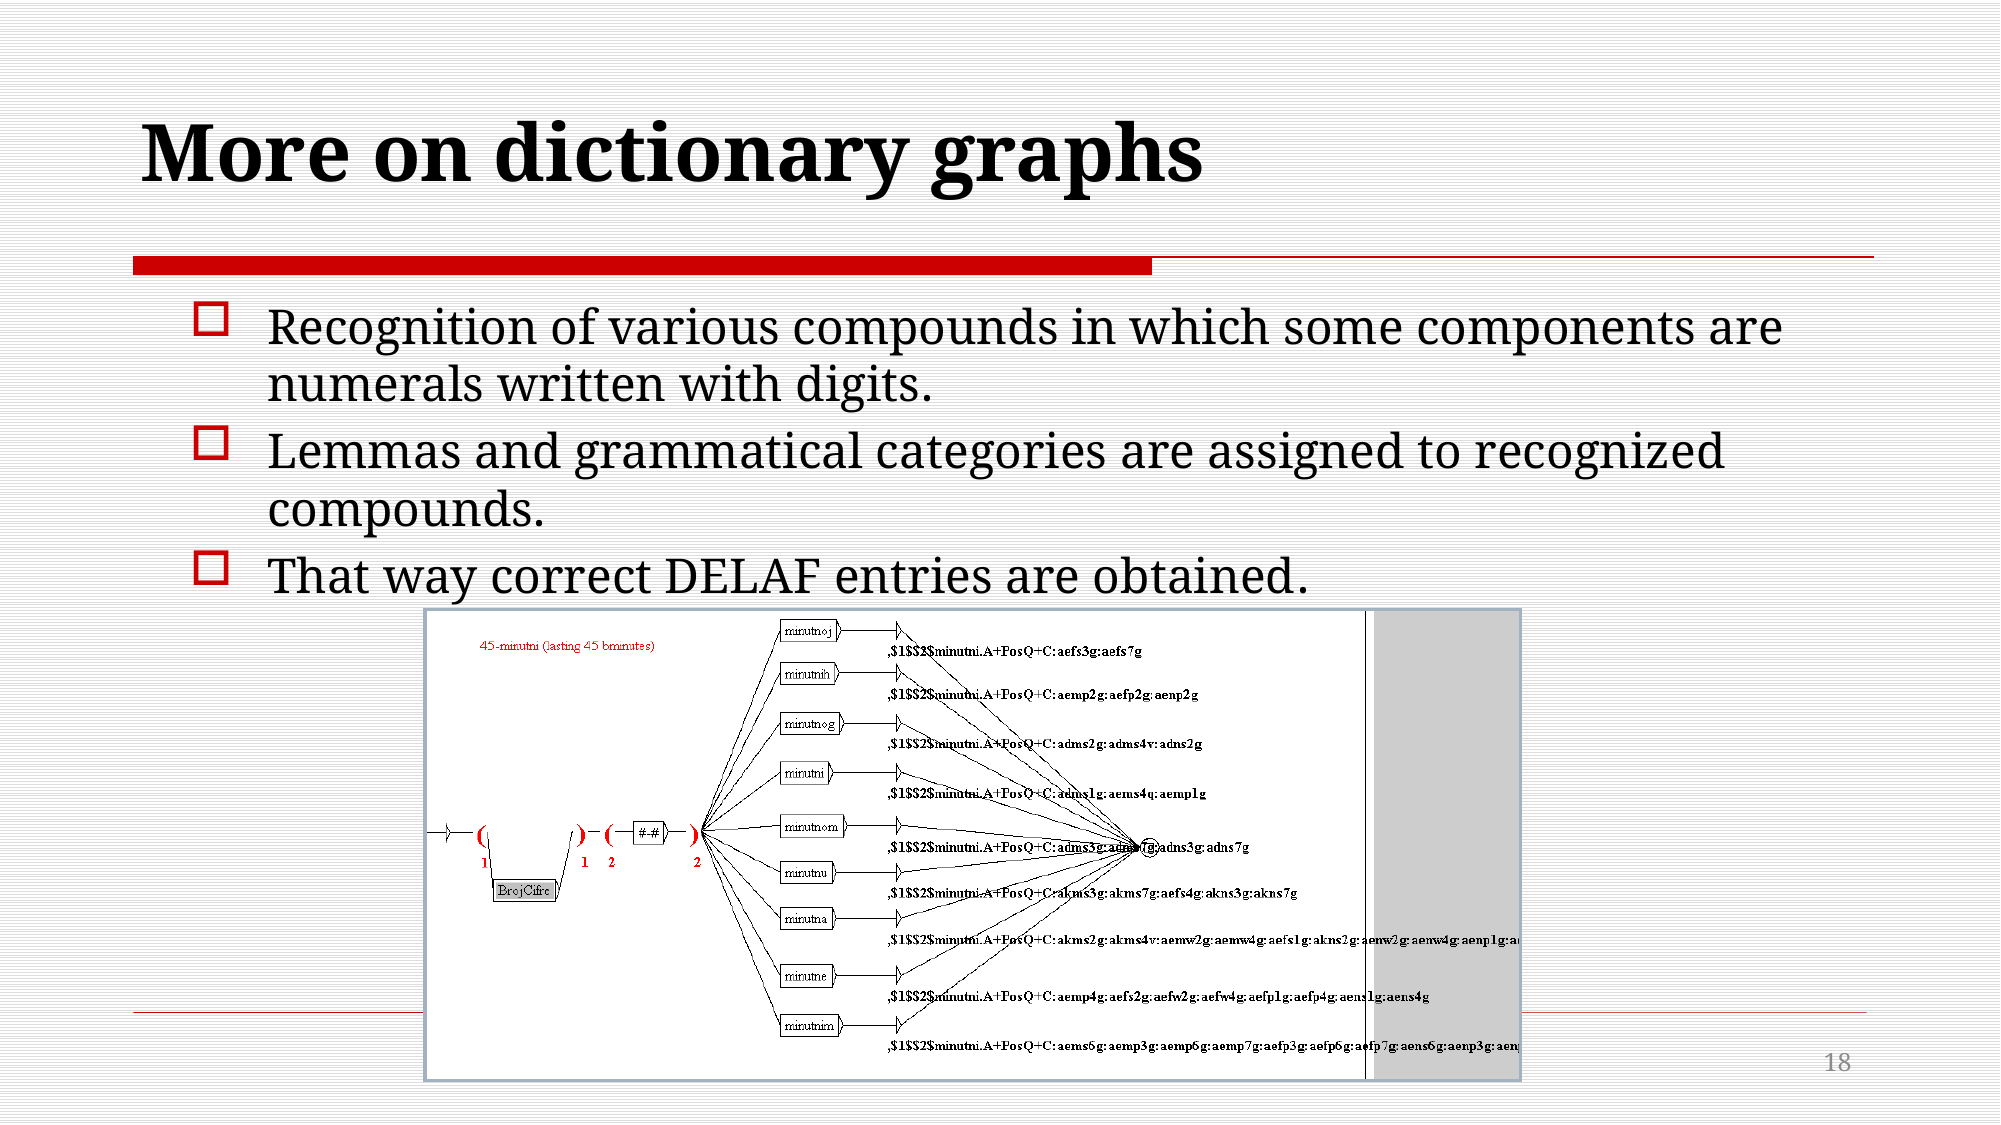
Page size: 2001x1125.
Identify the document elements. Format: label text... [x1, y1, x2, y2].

slide_number 18 [1433, 1024, 1867, 1103]
title More on dictionary graphs [125, 49, 1876, 250]
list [426, 611, 1519, 1080]
list Recognition of various compounds in which some components are numerals written with digits. Lemmas and grammatical categories are assigned to recognized compounds. That way correct DELAF entries are obtained. [174, 288, 1807, 628]
